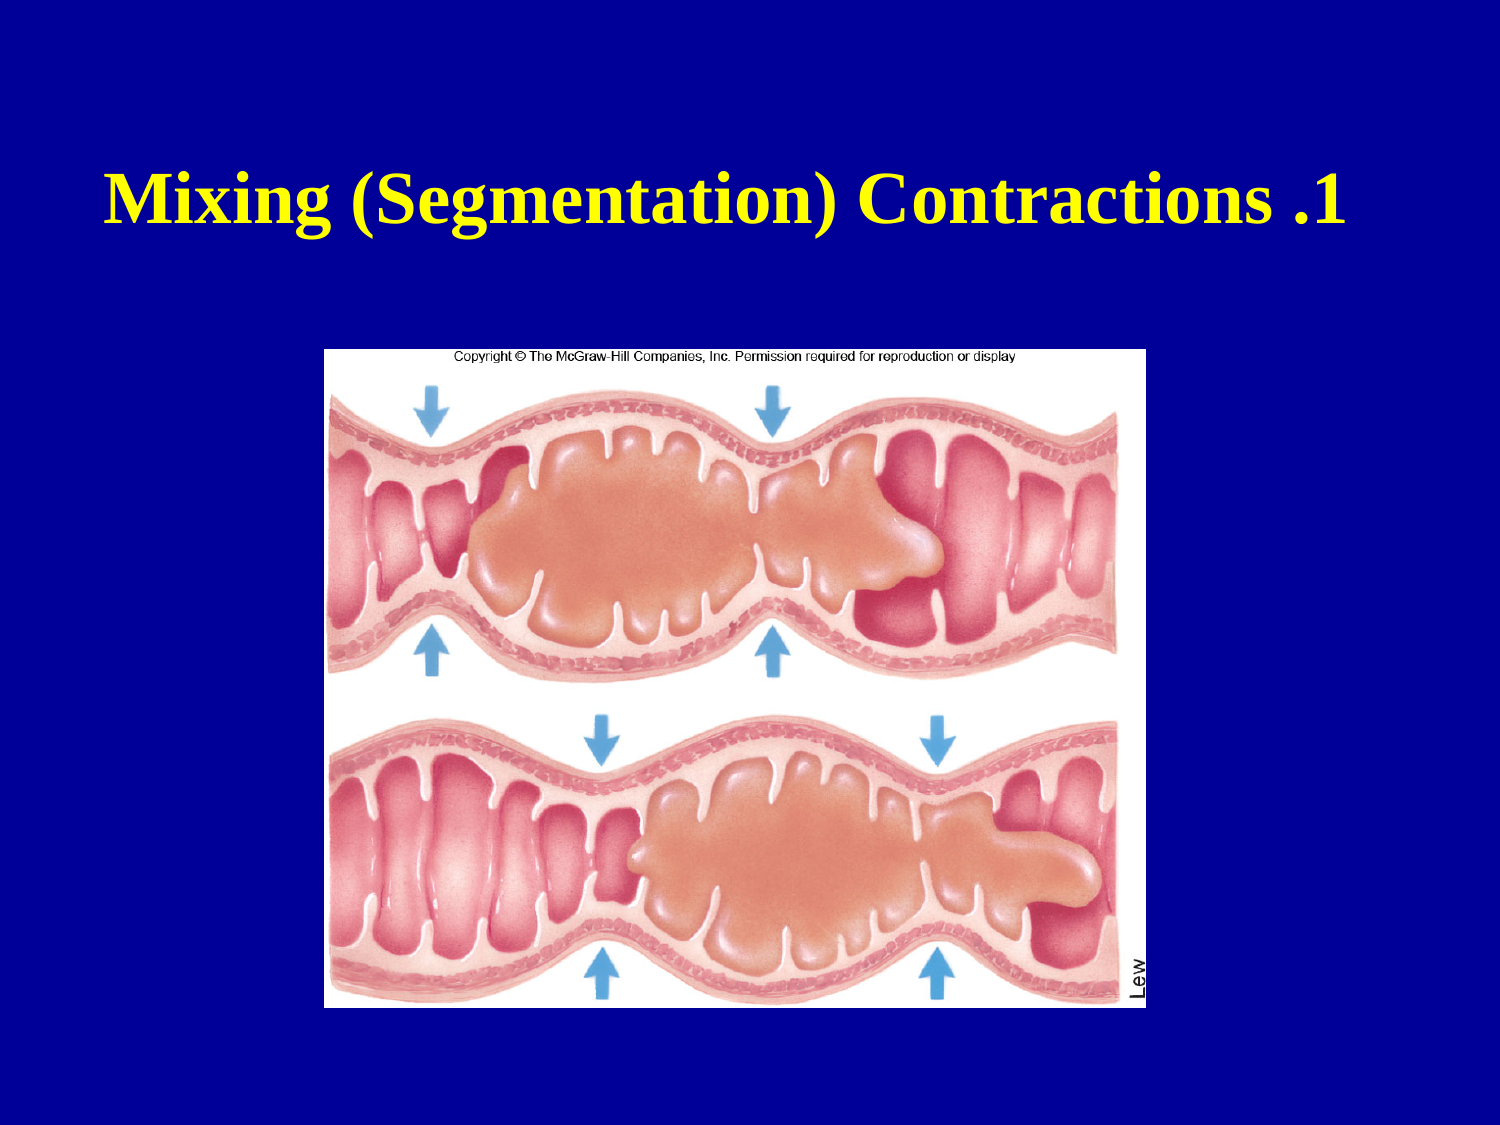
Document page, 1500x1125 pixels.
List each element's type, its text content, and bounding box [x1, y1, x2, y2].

picture [324, 349, 1146, 1008]
title 1. Mixing (Segmentation) Contractions [64, 99, 1388, 288]
